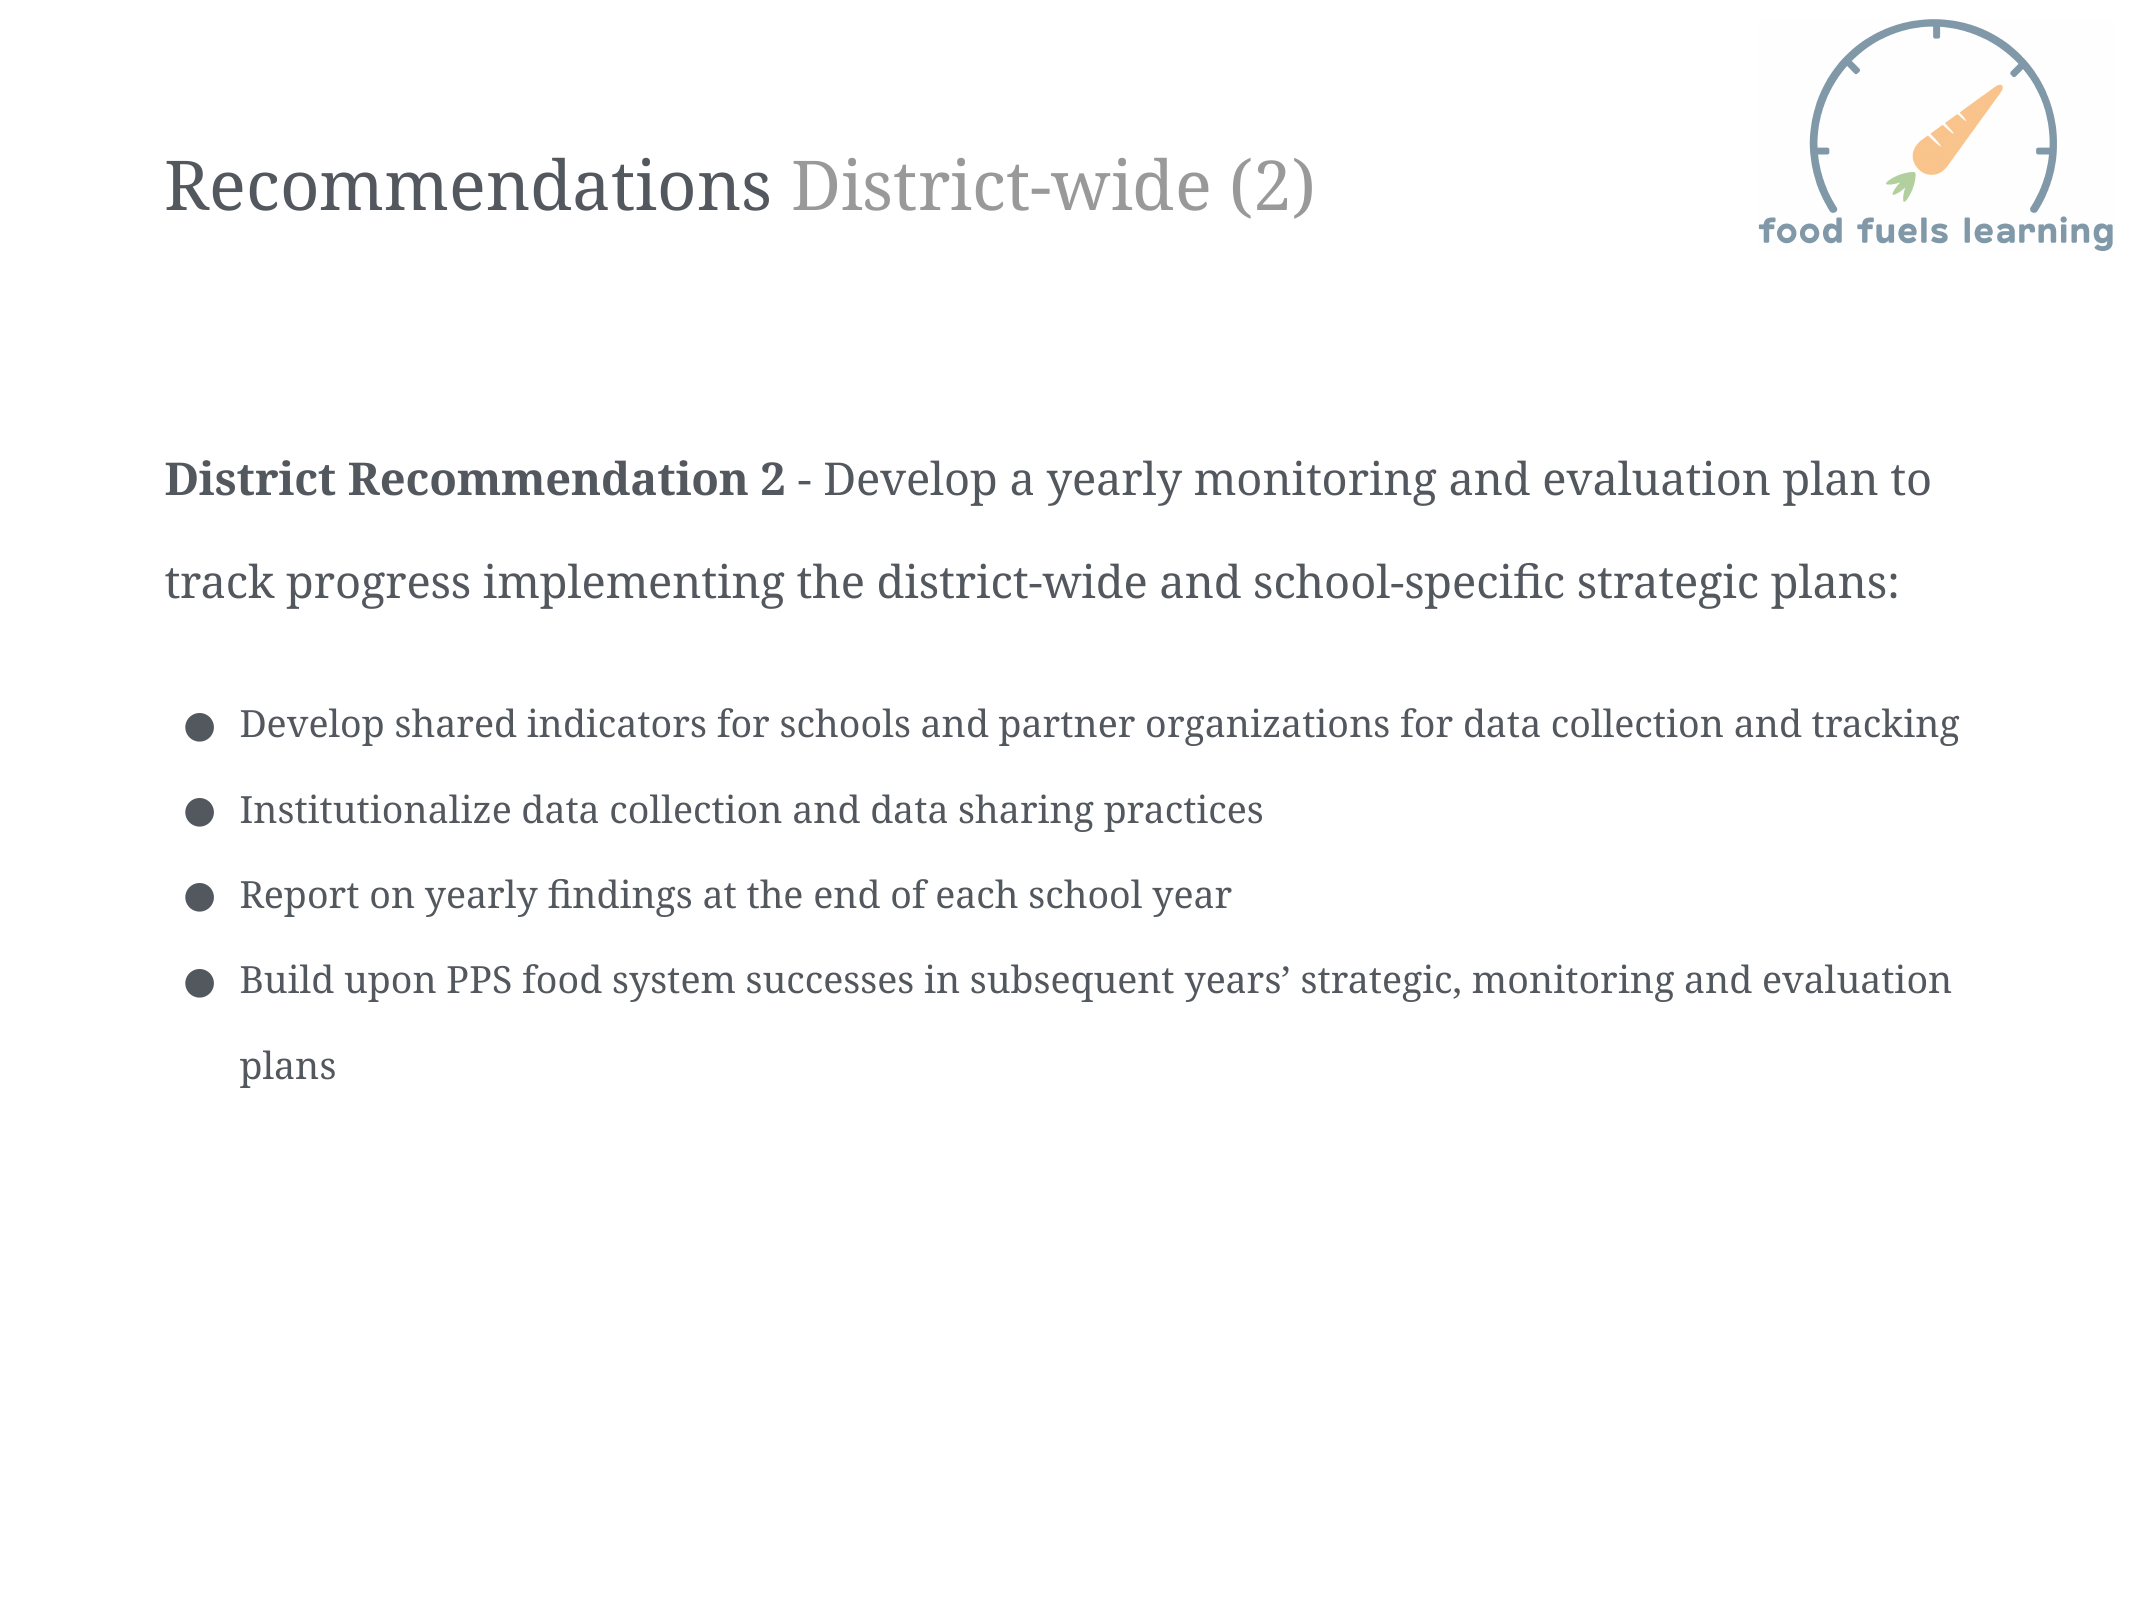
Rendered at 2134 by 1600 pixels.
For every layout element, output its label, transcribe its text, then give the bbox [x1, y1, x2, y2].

picture [1758, 19, 2116, 251]
title Recommendations District-wide (2) [156, 130, 1753, 235]
text_box District Recommendation 2 - Develop a yearly monitoring and evaluation plan to track progress implementing the district-wide and school-specific strategic plans: Develop shared indicators for schools and partner organizations for data collection and tracking Institutionalize data collection and data sharing practices Report on yearly findings at the end of each school year Build upon PPS food system successes in subsequent years’ strategic, monitoring and evaluation plans [156, 393, 2009, 1461]
